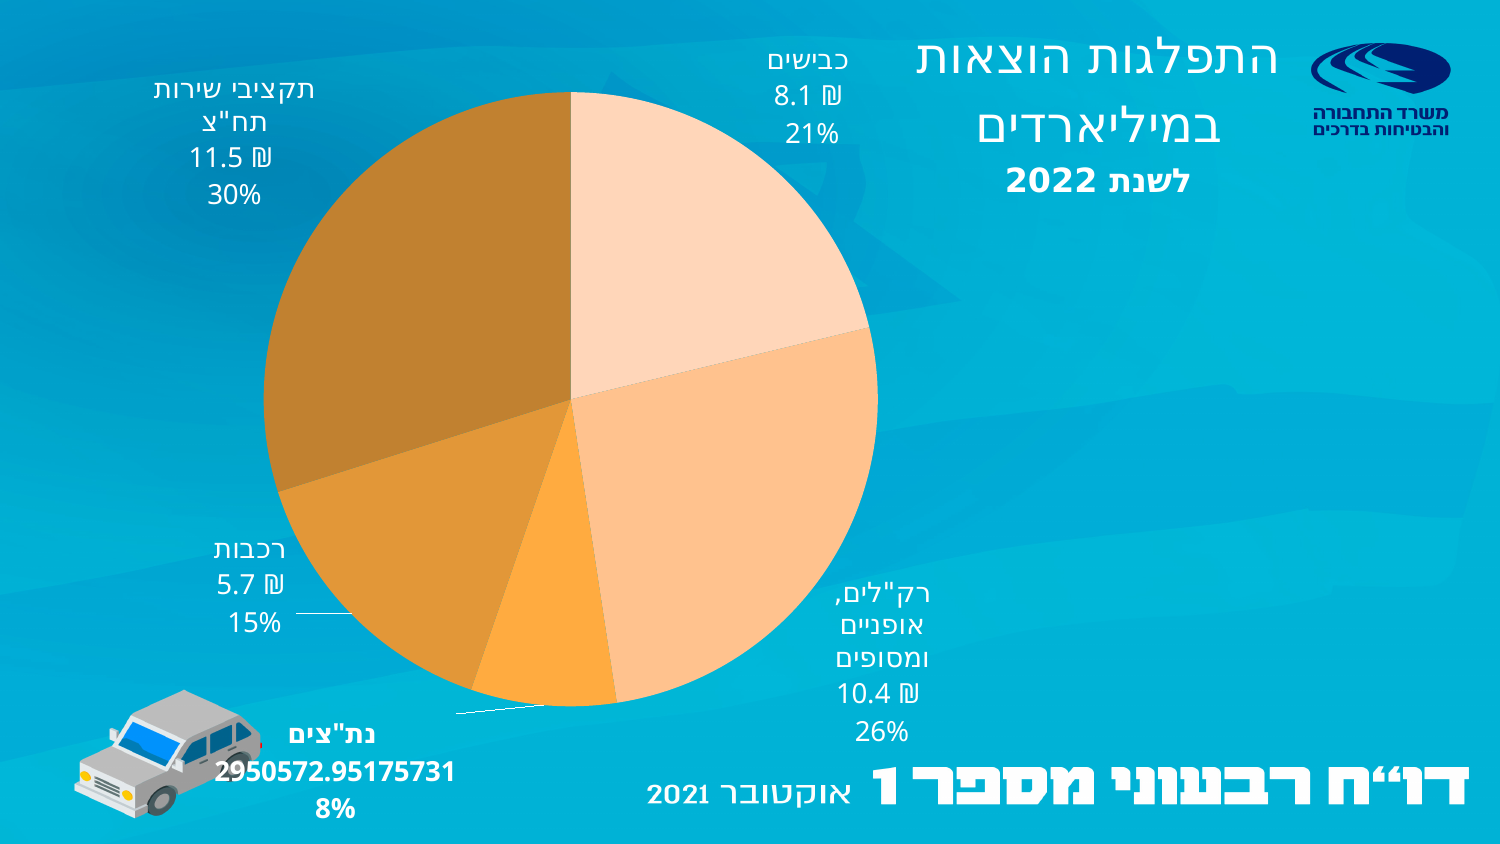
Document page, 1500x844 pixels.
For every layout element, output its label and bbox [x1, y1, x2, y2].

chart [0, 0, 1102, 844]
picture [1102, 0, 1500, 844]
